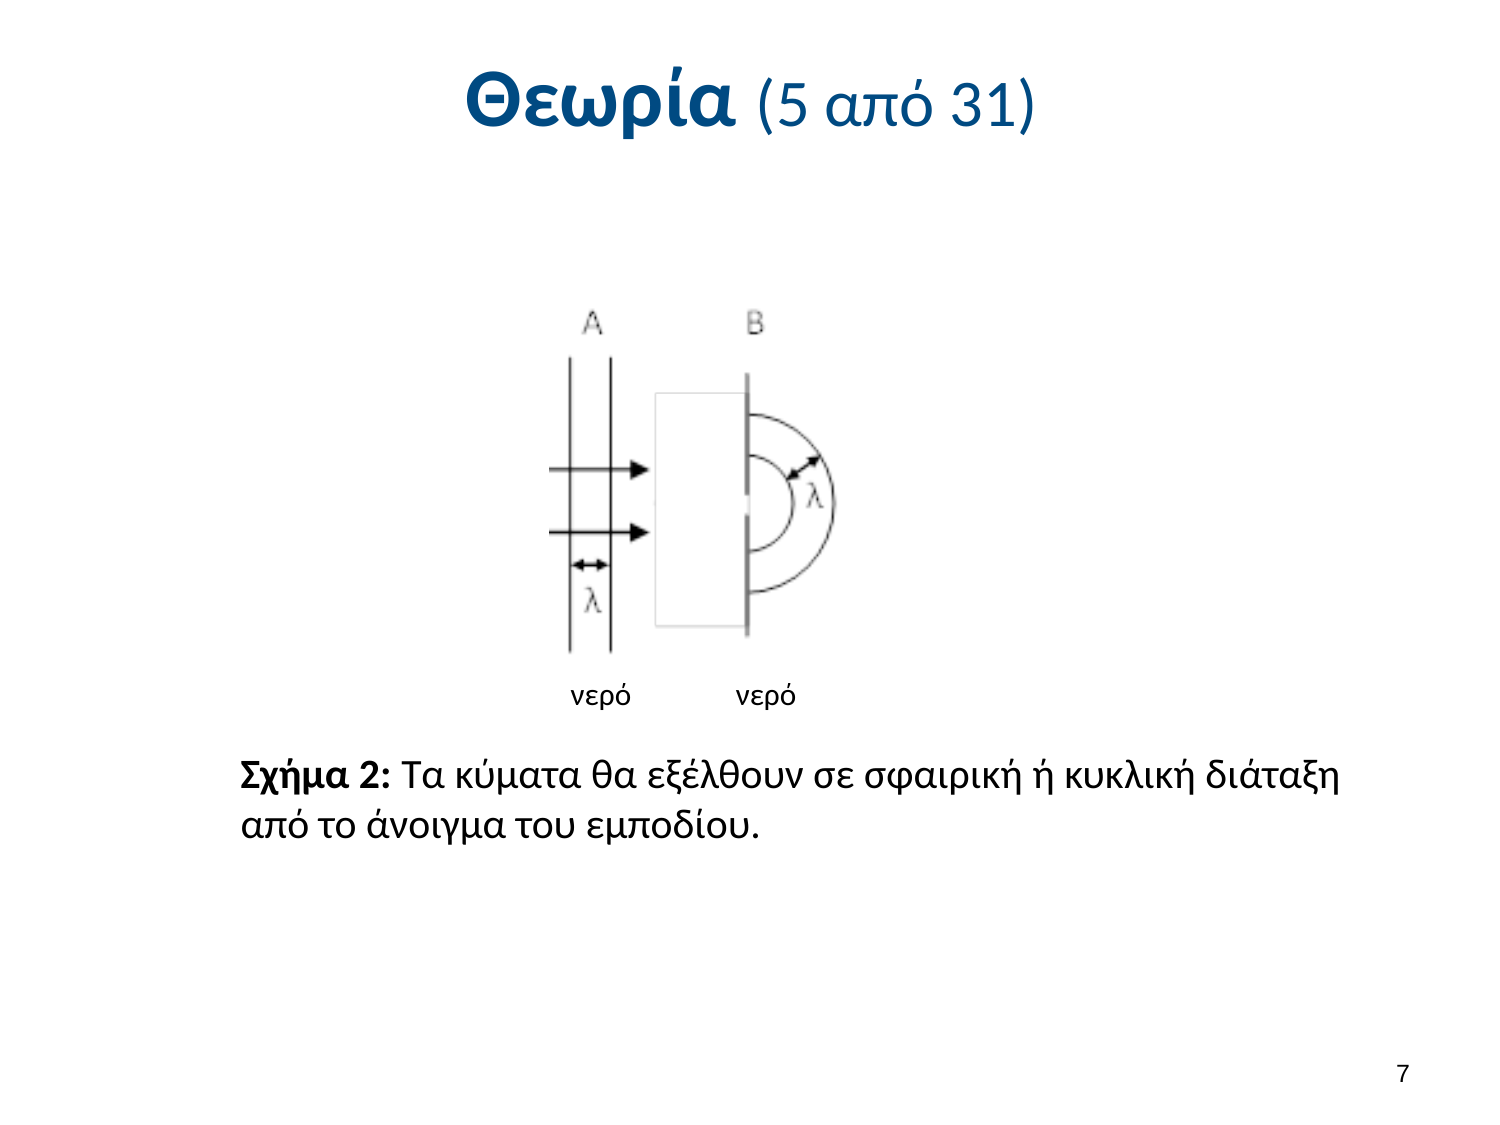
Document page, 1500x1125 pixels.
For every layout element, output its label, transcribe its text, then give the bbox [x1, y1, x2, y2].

title Θεωρία (5 από 31) [76, 19, 1427, 169]
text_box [548, 302, 845, 717]
slide_number 6 [1074, 1042, 1425, 1103]
text_box Σχήμα 2: Τα κύματα θα εξέλθουν σε σφαιρική ή κυκλική διάταξη από το άνοιγμα του εμποδίου. [225, 739, 1400, 855]
